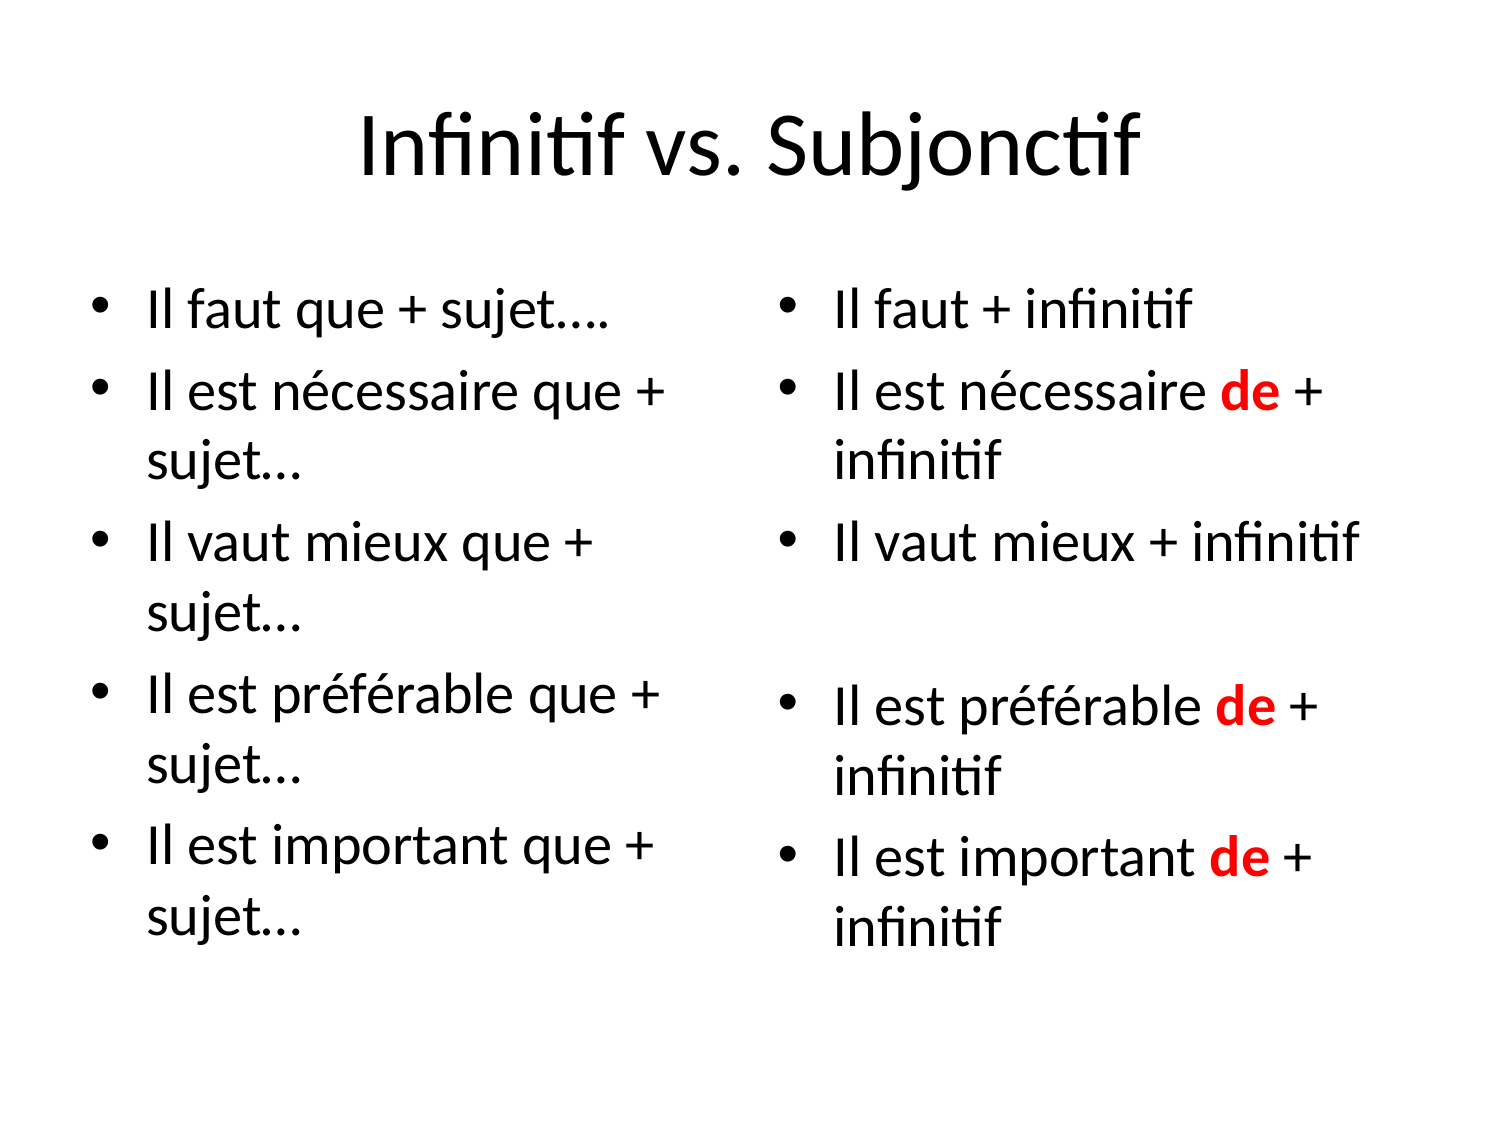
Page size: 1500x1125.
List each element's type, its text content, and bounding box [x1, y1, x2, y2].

list Il faut que + sujet…. Il est nécessaire que + sujet… Il vaut mieux que + sujet… Il est préférable que + sujet… Il est important que + sujet… [75, 262, 738, 1005]
title Infinitif vs. Subjonctif [75, 45, 1425, 233]
list Il faut + infinitif Il est nécessaire de + infinitif Il vaut mieux + infinitif Il est préférable de + infinitif Il est important de + infinitif [762, 262, 1425, 1005]
